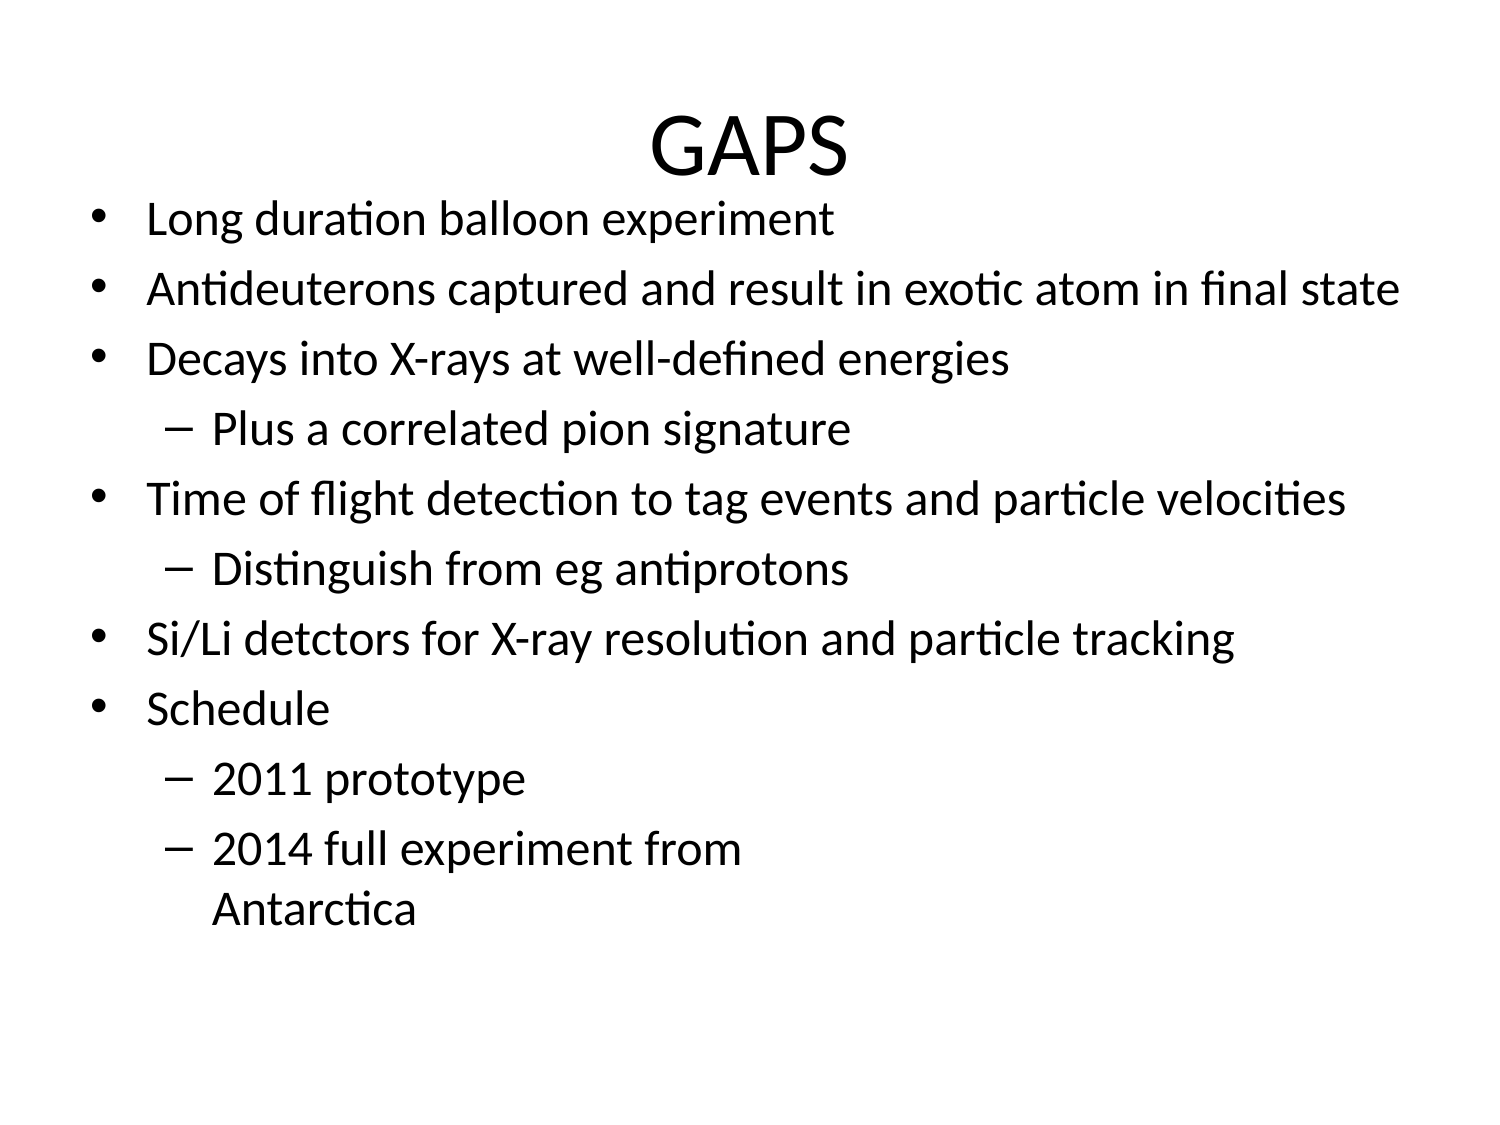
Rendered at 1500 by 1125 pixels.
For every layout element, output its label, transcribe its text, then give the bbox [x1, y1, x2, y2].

title GAPS [75, 45, 1425, 178]
list Long duration balloon experiment Antideuterons captured and result in exotic atom in final state Decays into X-rays at well-defined energies Plus a correlated pion signature Time of flight detection to tag events and particle velocities Distinguish from eg antiprotons Si/Li detctors for X-ray resolution and particle tracking Schedule 2011 prototype 2014 full experiment from Antarctica [75, 178, 1425, 1125]
